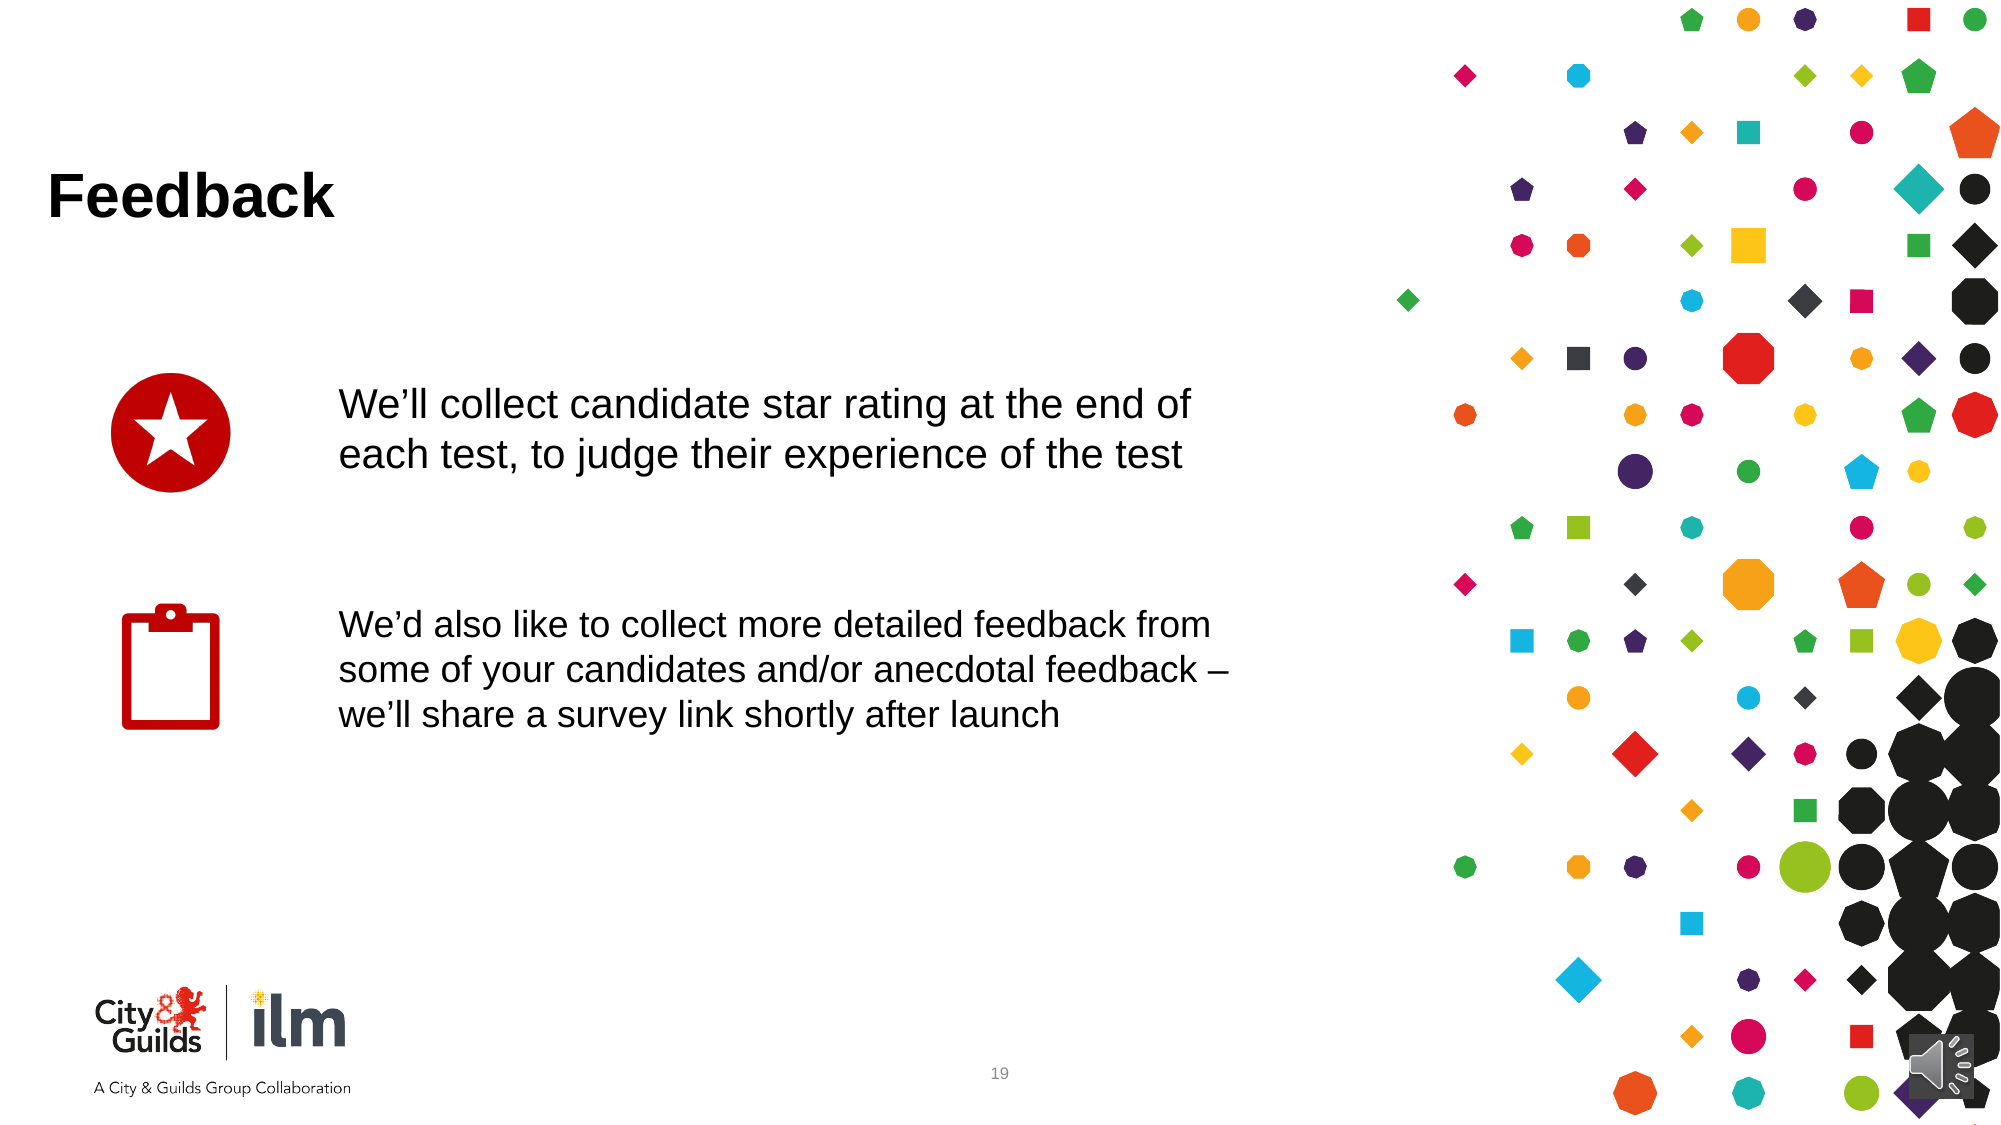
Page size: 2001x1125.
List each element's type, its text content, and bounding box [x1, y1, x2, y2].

text_box We’ll collect candidate star rating at the end of each test, to judge their experience of the test [323, 369, 1226, 484]
title Feedback [47, 163, 1599, 281]
picture [95, 591, 246, 742]
picture [1395, 0, 2000, 1125]
text_box We’d also like to collect more detailed feedback from some of your candidates and/or anecdotal feedback – we’ll share a survey link shortly after launch [323, 592, 1324, 743]
picture [93, 985, 351, 1100]
picture [95, 357, 246, 508]
slide_number 19 [774, 1042, 1225, 1103]
